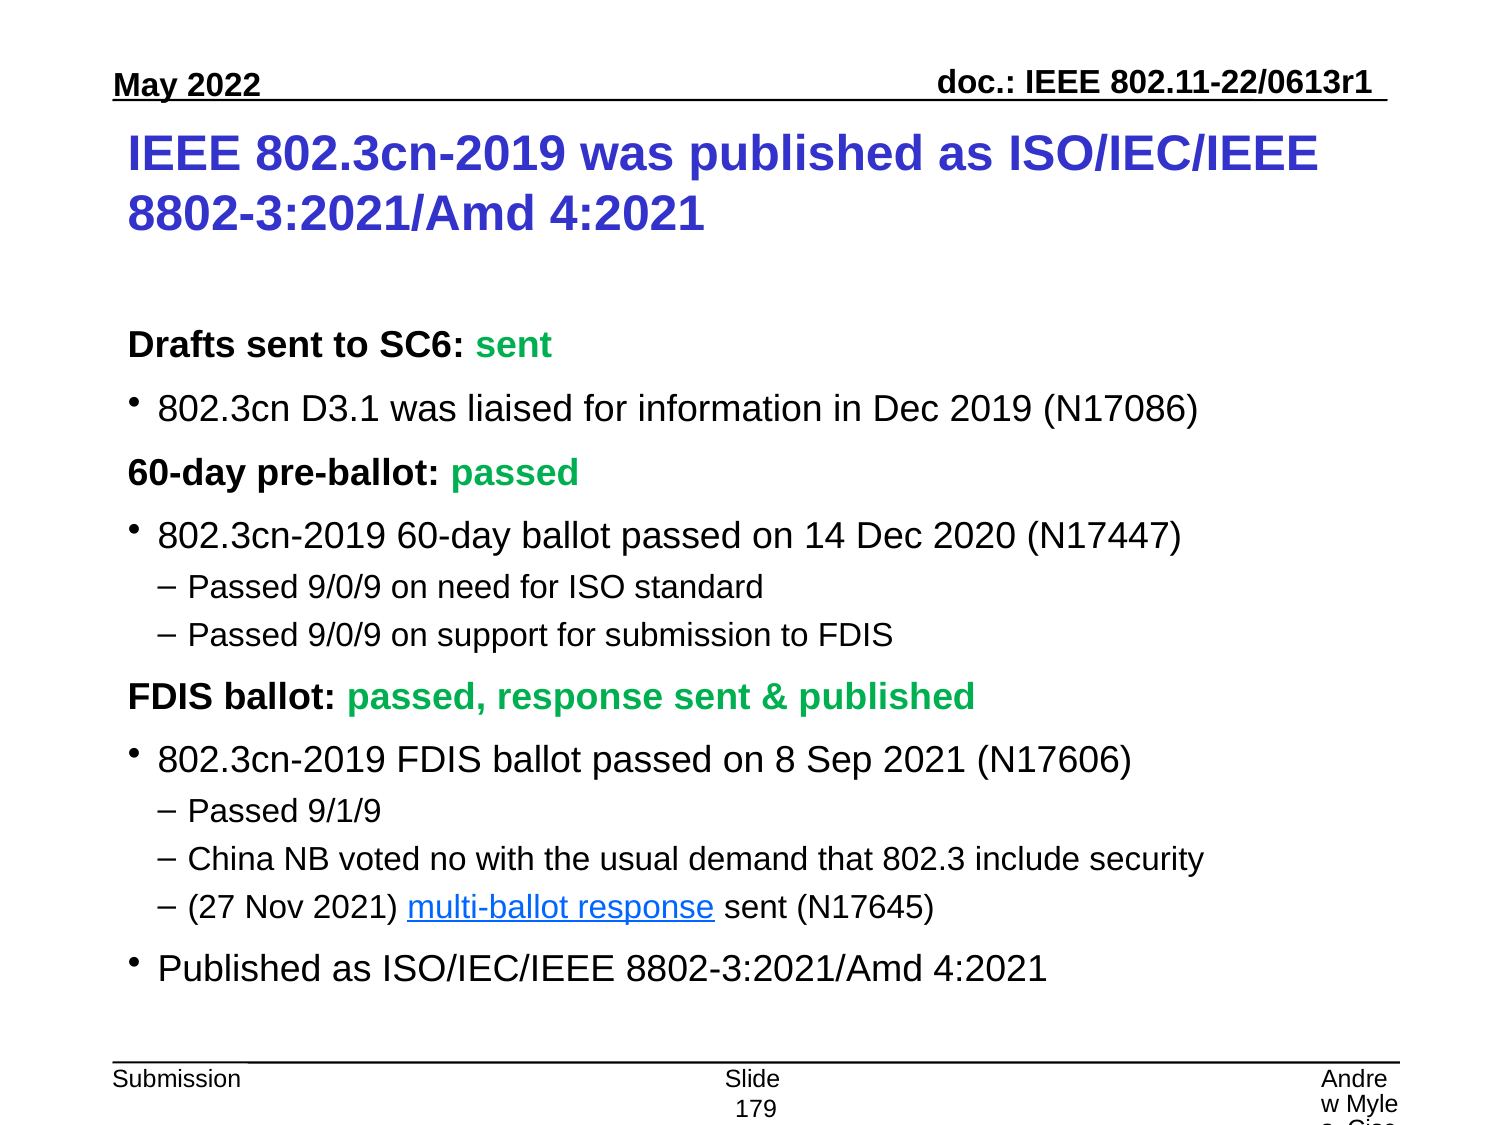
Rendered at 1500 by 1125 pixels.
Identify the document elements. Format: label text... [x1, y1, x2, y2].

title IEEE 802.3cn-2019 was published as ISO/IEC/IEEE 8802-3:2021/Amd 4:2021 [112, 112, 1388, 288]
slide_number Slide 179 [709, 1061, 803, 1093]
list Drafts sent to SC6: sent 802.3cn D3.1 was liaised for information in Dec 2019 (N17086) 60-day pre-ballot: passed 802.3cn-2019 60-day ballot passed on 14 Dec 2020 (N17447) Passed 9/0/9 on need for ISO standard Passed 9/0/9 on support for submission to FDIS FDIS ballot: passed, response sent & published 802.3cn-2019 FDIS ballot passed on 8 Sep 2021 (N17606) Passed 9/1/9 China NB voted no with the usual demand that 802.3 include security (27 Nov 2021) multi-ballot response sent (N17645) Published as ISO/IEC/IEEE 8802-3:2021/Amd 4:2021 [112, 312, 1388, 988]
footer Andrew Myles, Cisco [1320, 1061, 1402, 1093]
